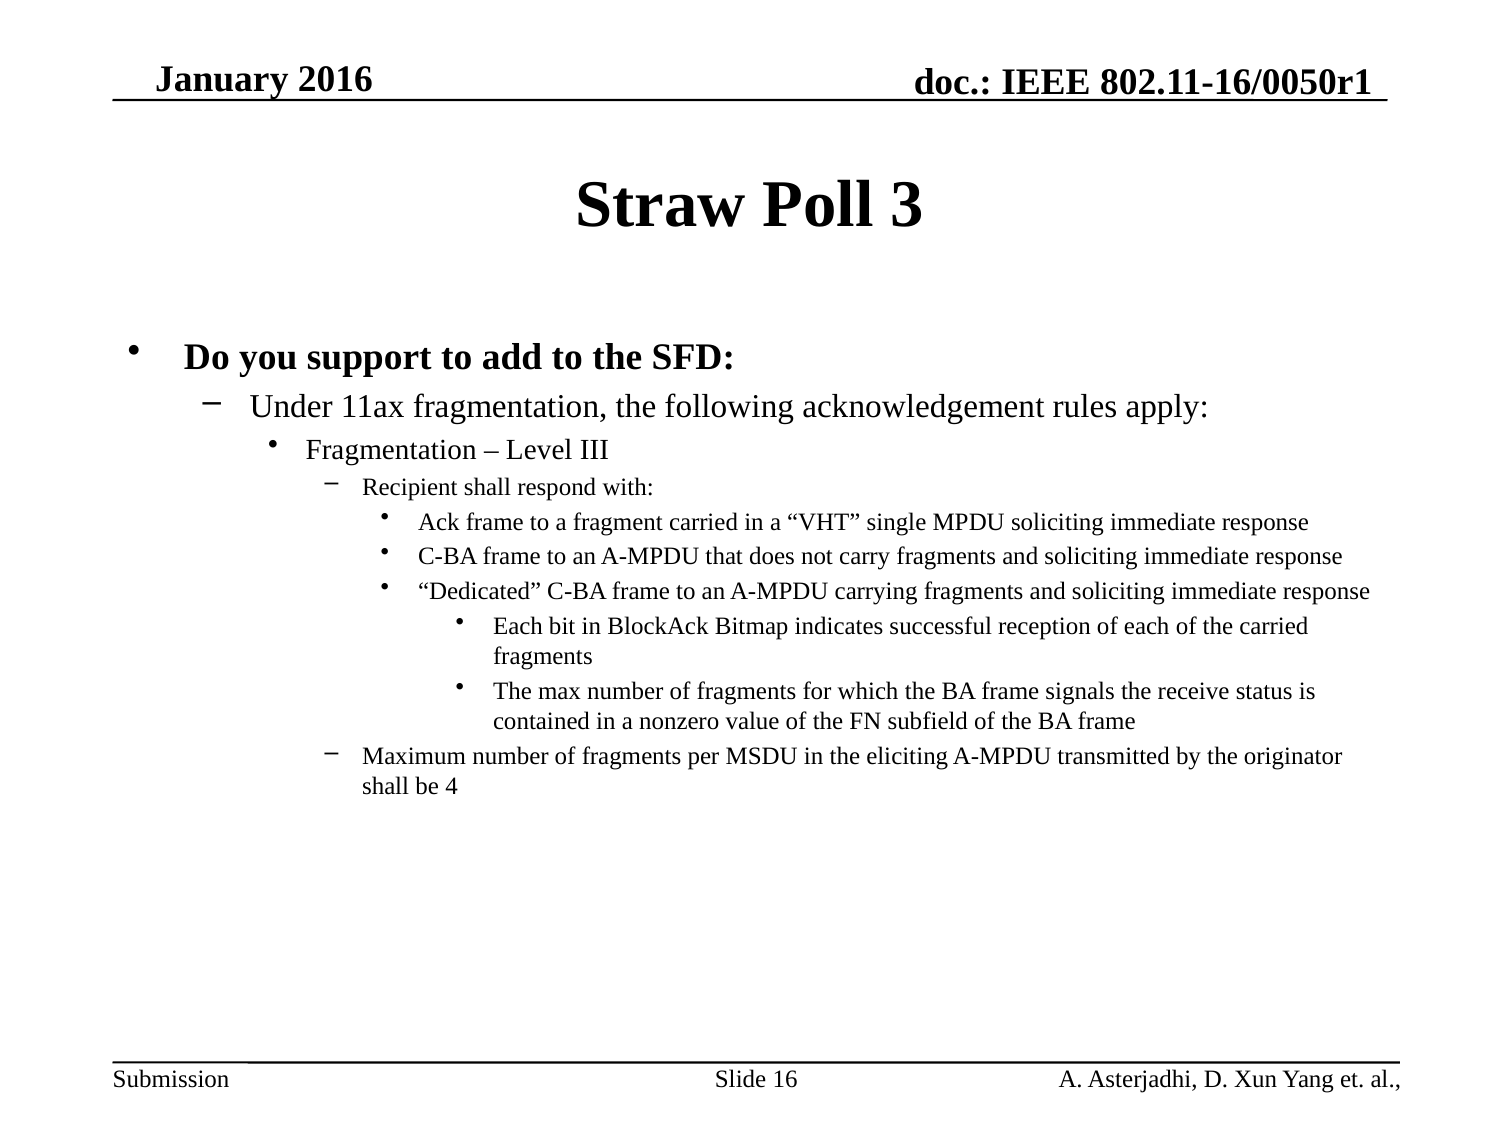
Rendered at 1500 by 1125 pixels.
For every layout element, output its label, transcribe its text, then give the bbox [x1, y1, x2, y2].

slide_number Slide 16 [712, 1061, 801, 1093]
list Do you support to add to the SFD: Under 11ax fragmentation, the following acknowledgement rules apply: Fragmentation – Level III Recipient shall respond with: Ack frame to a fragment carried in a “VHT” single MPDU soliciting immediate response C-BA frame to an A-MPDU that does not carry fragments and soliciting immediate response “Dedicated” C-BA frame to an A-MPDU carrying fragments and soliciting immediate response Each bit in BlockAck Bitmap indicates successful reception of each of the carried fragments The max number of fragments for which the BA frame signals the receive status is contained in a nonzero value of the FN subfield of the BA frame Maximum number of fragments per MSDU in the eliciting A-MPDU transmitted by the originator shall be 4 [112, 324, 1388, 1001]
title Straw Poll 3 [112, 112, 1388, 288]
footer A. Asterjadhi, D. Xun Yang et. al., [949, 1061, 1402, 1093]
